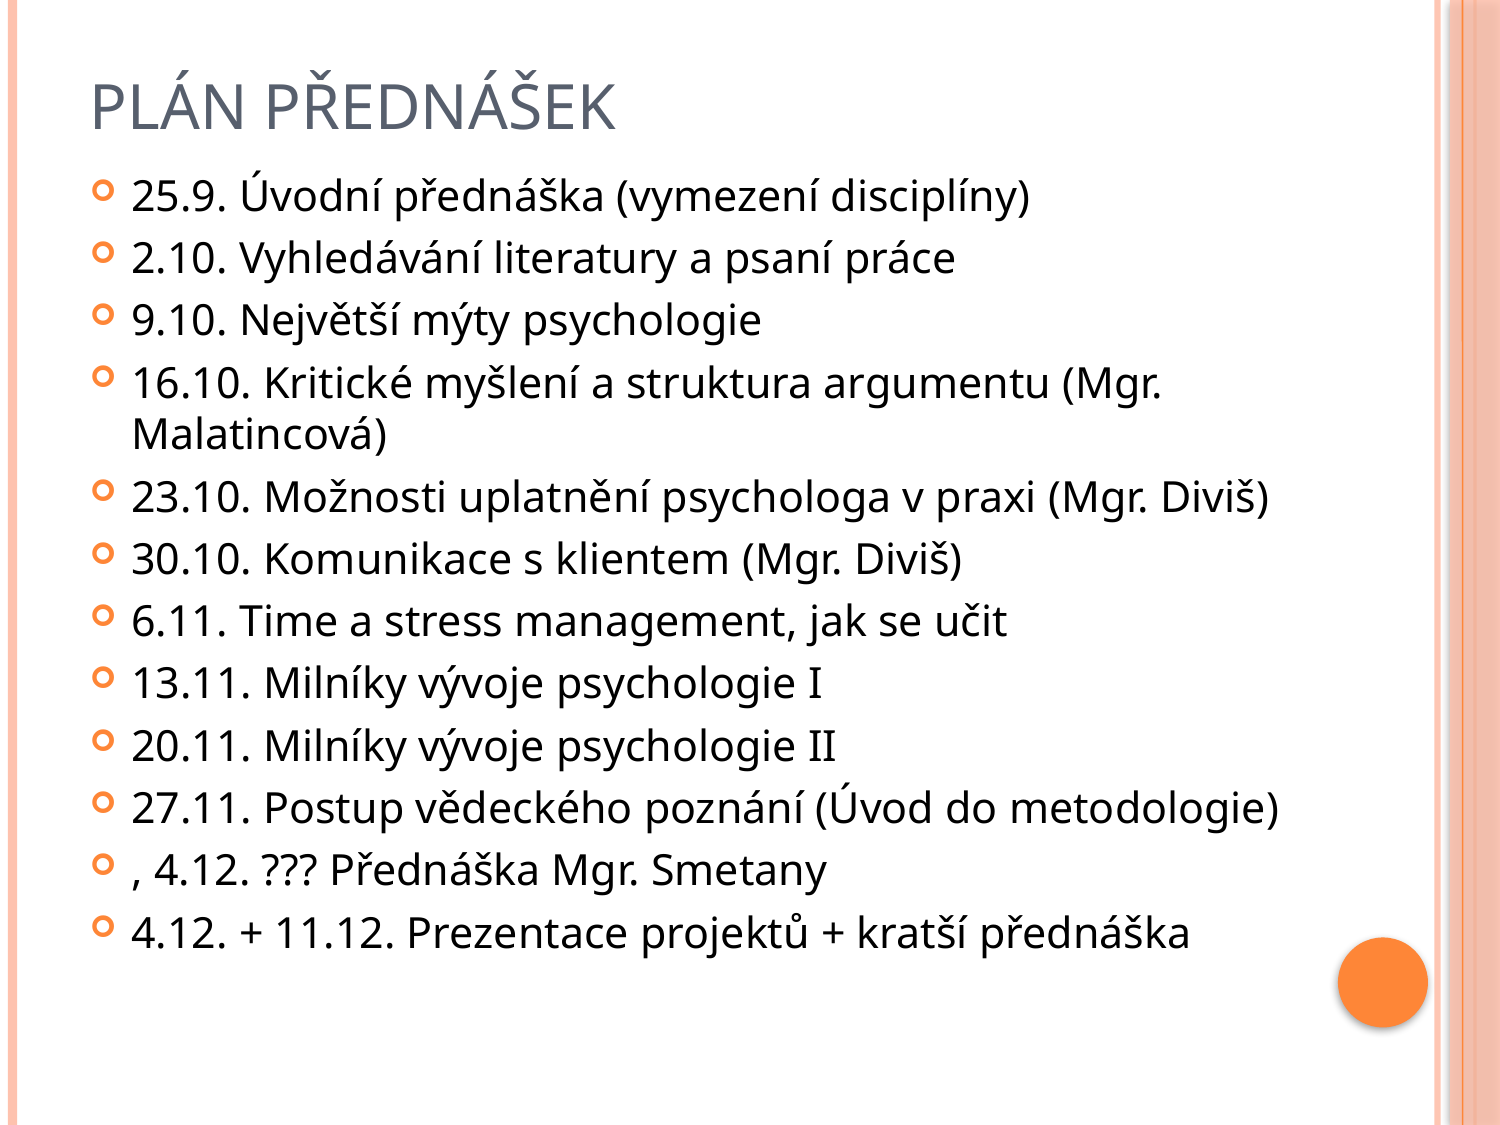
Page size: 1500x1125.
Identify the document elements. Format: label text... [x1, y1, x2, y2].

title Plán přednášek [75, 45, 1300, 149]
list 25.9. Úvodní přednáška (vymezení disciplíny) 2.10. Vyhledávání literatury a psaní práce 9.10. Největší mýty psychologie 16.10. Kritické myšlení a struktura argumentu (Mgr. Malatincová) 23.10. Možnosti uplatnění psychologa v praxi (Mgr. Diviš) 30.10. Komunikace s klientem (Mgr. Diviš) 6.11. Time a stress management, jak se učit 13.11. Milníky vývoje psychologie I 20.11. Milníky vývoje psychologie II 27.11. Postup vědeckého poznání (Úvod do metodologie) , 4.12. ??? Přednáška Mgr. Smetany 4.12. + 11.12. Prezentace projektů + kratší přednáška [75, 160, 1300, 1062]
